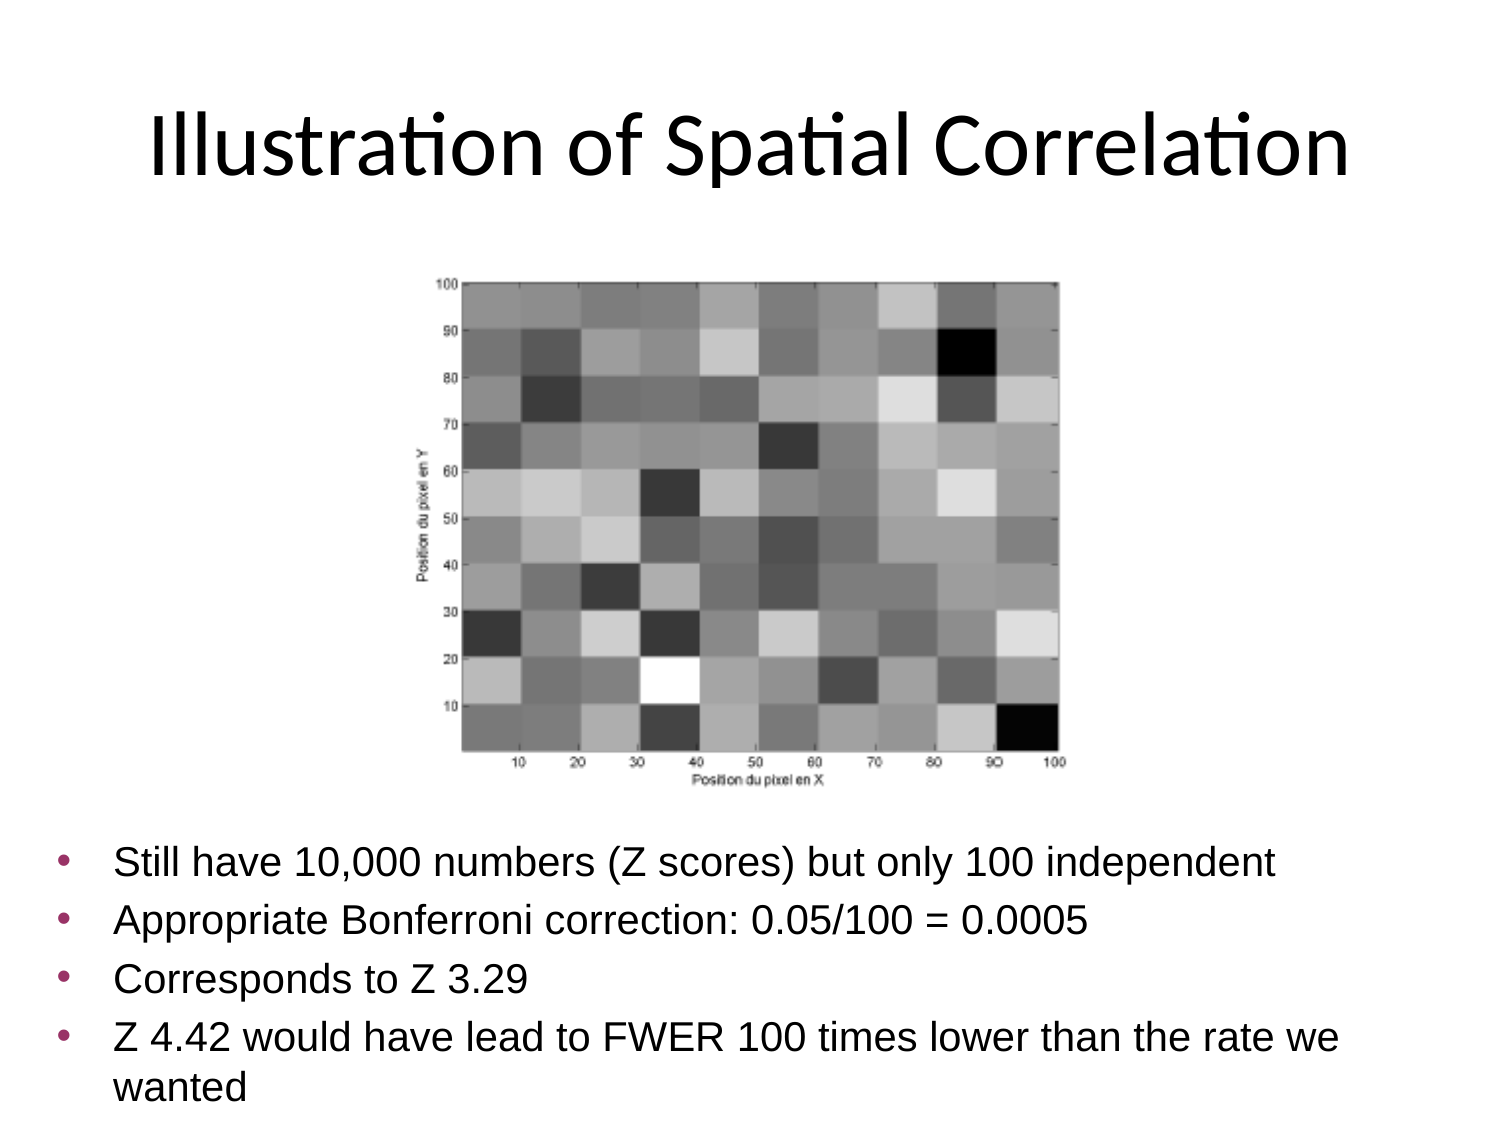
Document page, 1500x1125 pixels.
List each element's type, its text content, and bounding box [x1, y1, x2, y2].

picture [339, 188, 1149, 822]
text_box Still have 10,000 numbers (Z scores) but only 100 independent Appropriate Bonferroni correction: 0.05/100 = 0.0005 Corresponds to Z 3.29 Z 4.42 would have lead to FWER 100 times lower than the rate we wanted [41, 827, 1500, 1042]
title Illustration of Spatial Correlation [75, 45, 1425, 233]
